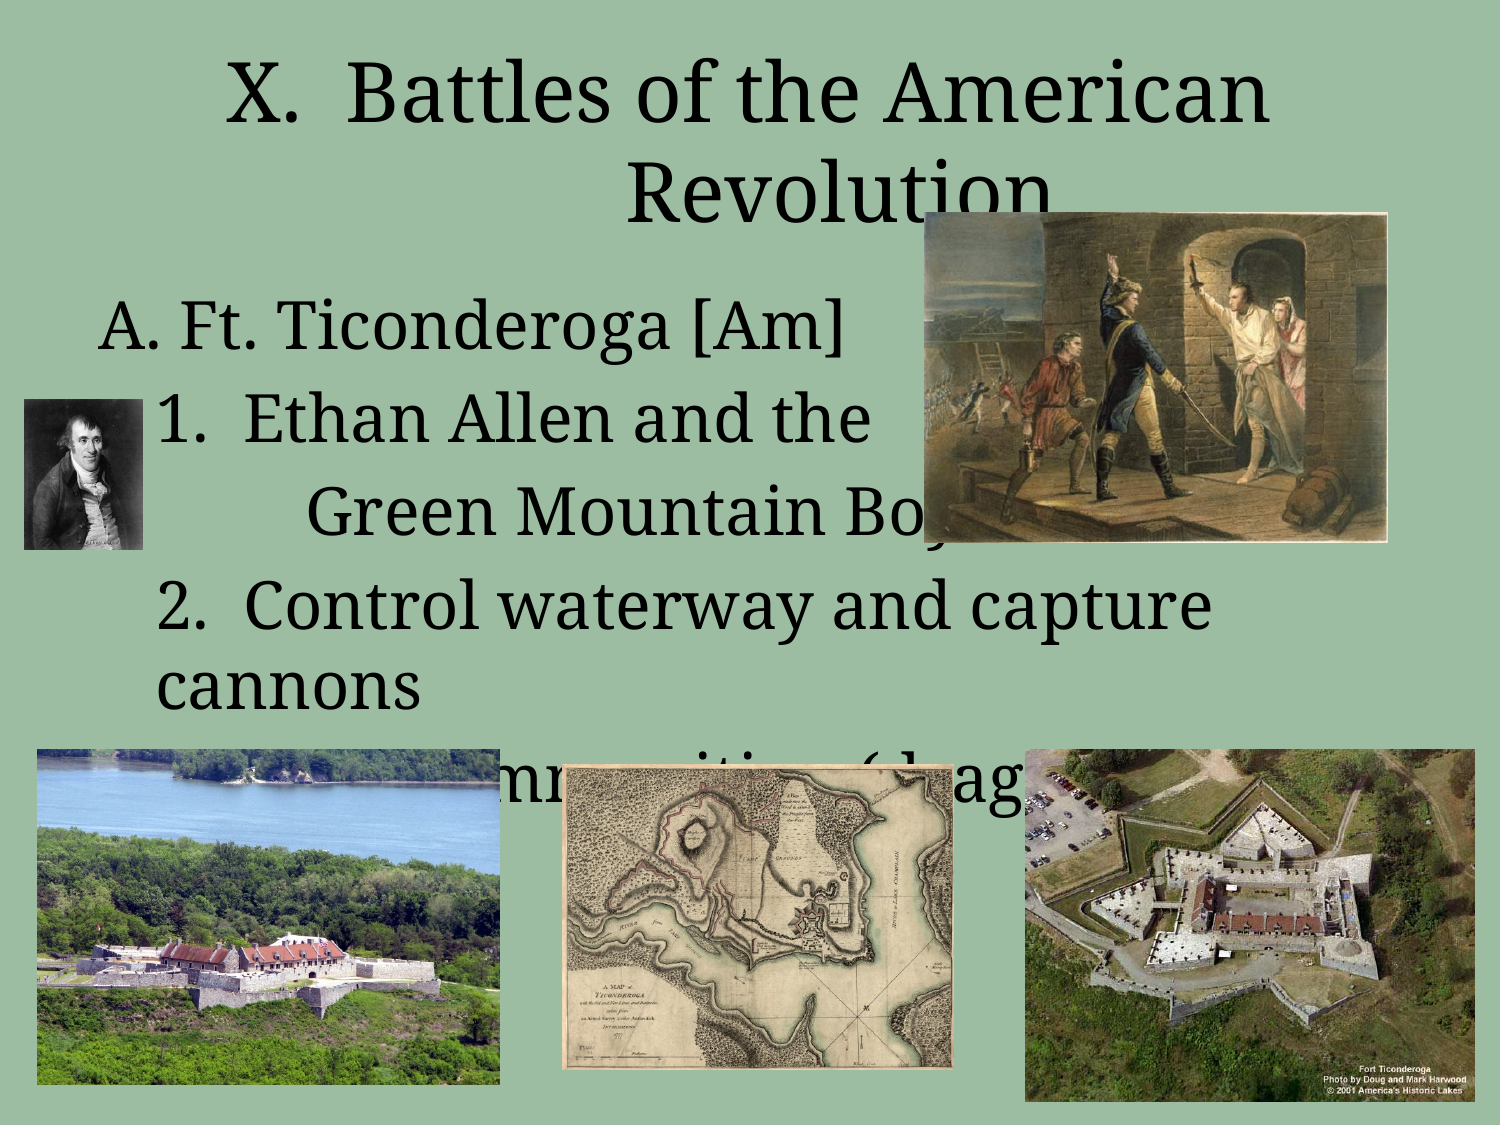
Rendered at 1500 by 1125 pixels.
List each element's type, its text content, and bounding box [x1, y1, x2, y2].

picture [562, 763, 954, 1071]
picture [24, 399, 143, 551]
picture [924, 212, 1388, 543]
list A. Ft. Ticonderoga [Am] 1. Ethan Allen and the Green Mountain Boys 2. Control waterway and capture cannons and ammunition (dragged 300 miles.) [83, 275, 1434, 1018]
picture [1024, 749, 1476, 1102]
picture [37, 749, 501, 1085]
title X. Battles of the American Revolution [24, 45, 1475, 233]
